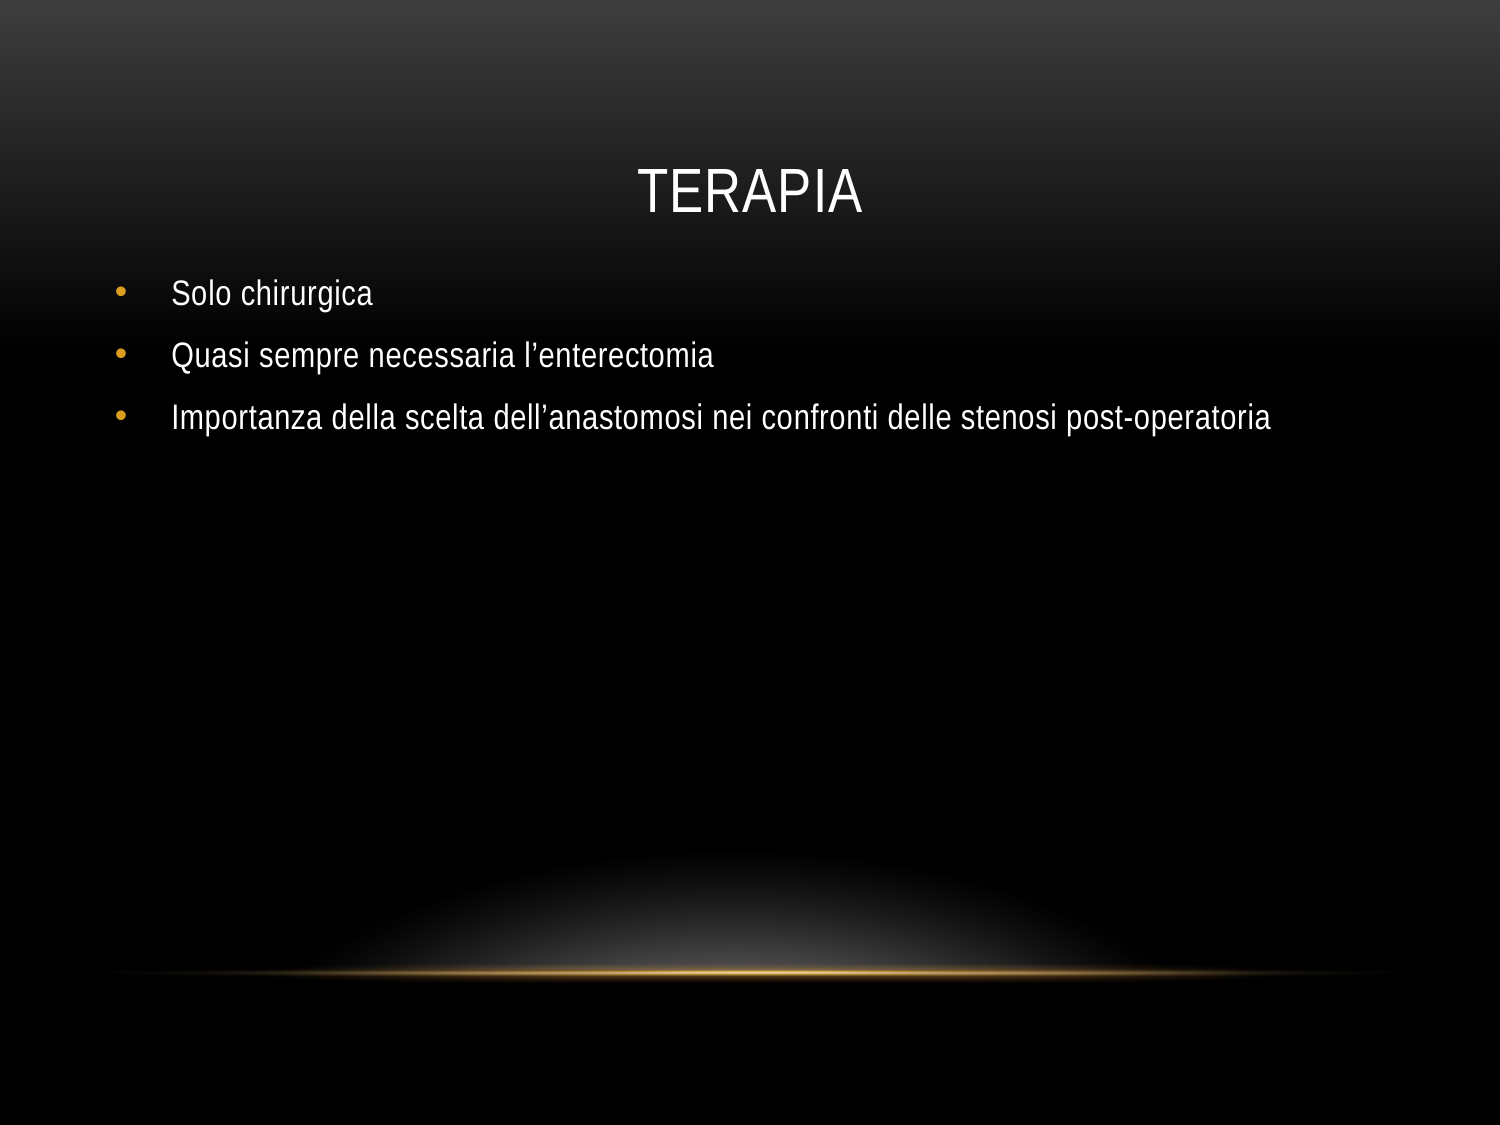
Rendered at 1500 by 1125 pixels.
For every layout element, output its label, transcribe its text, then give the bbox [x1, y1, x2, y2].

title TERAPIA [99, 45, 1400, 233]
picture [0, 0, 1500, 1125]
list Solo chirurgica Quasi sempre necessaria l’enterectomia Importanza della scelta dell’anastomosi nei confronti delle stenosi post-operatoria [99, 262, 1400, 938]
